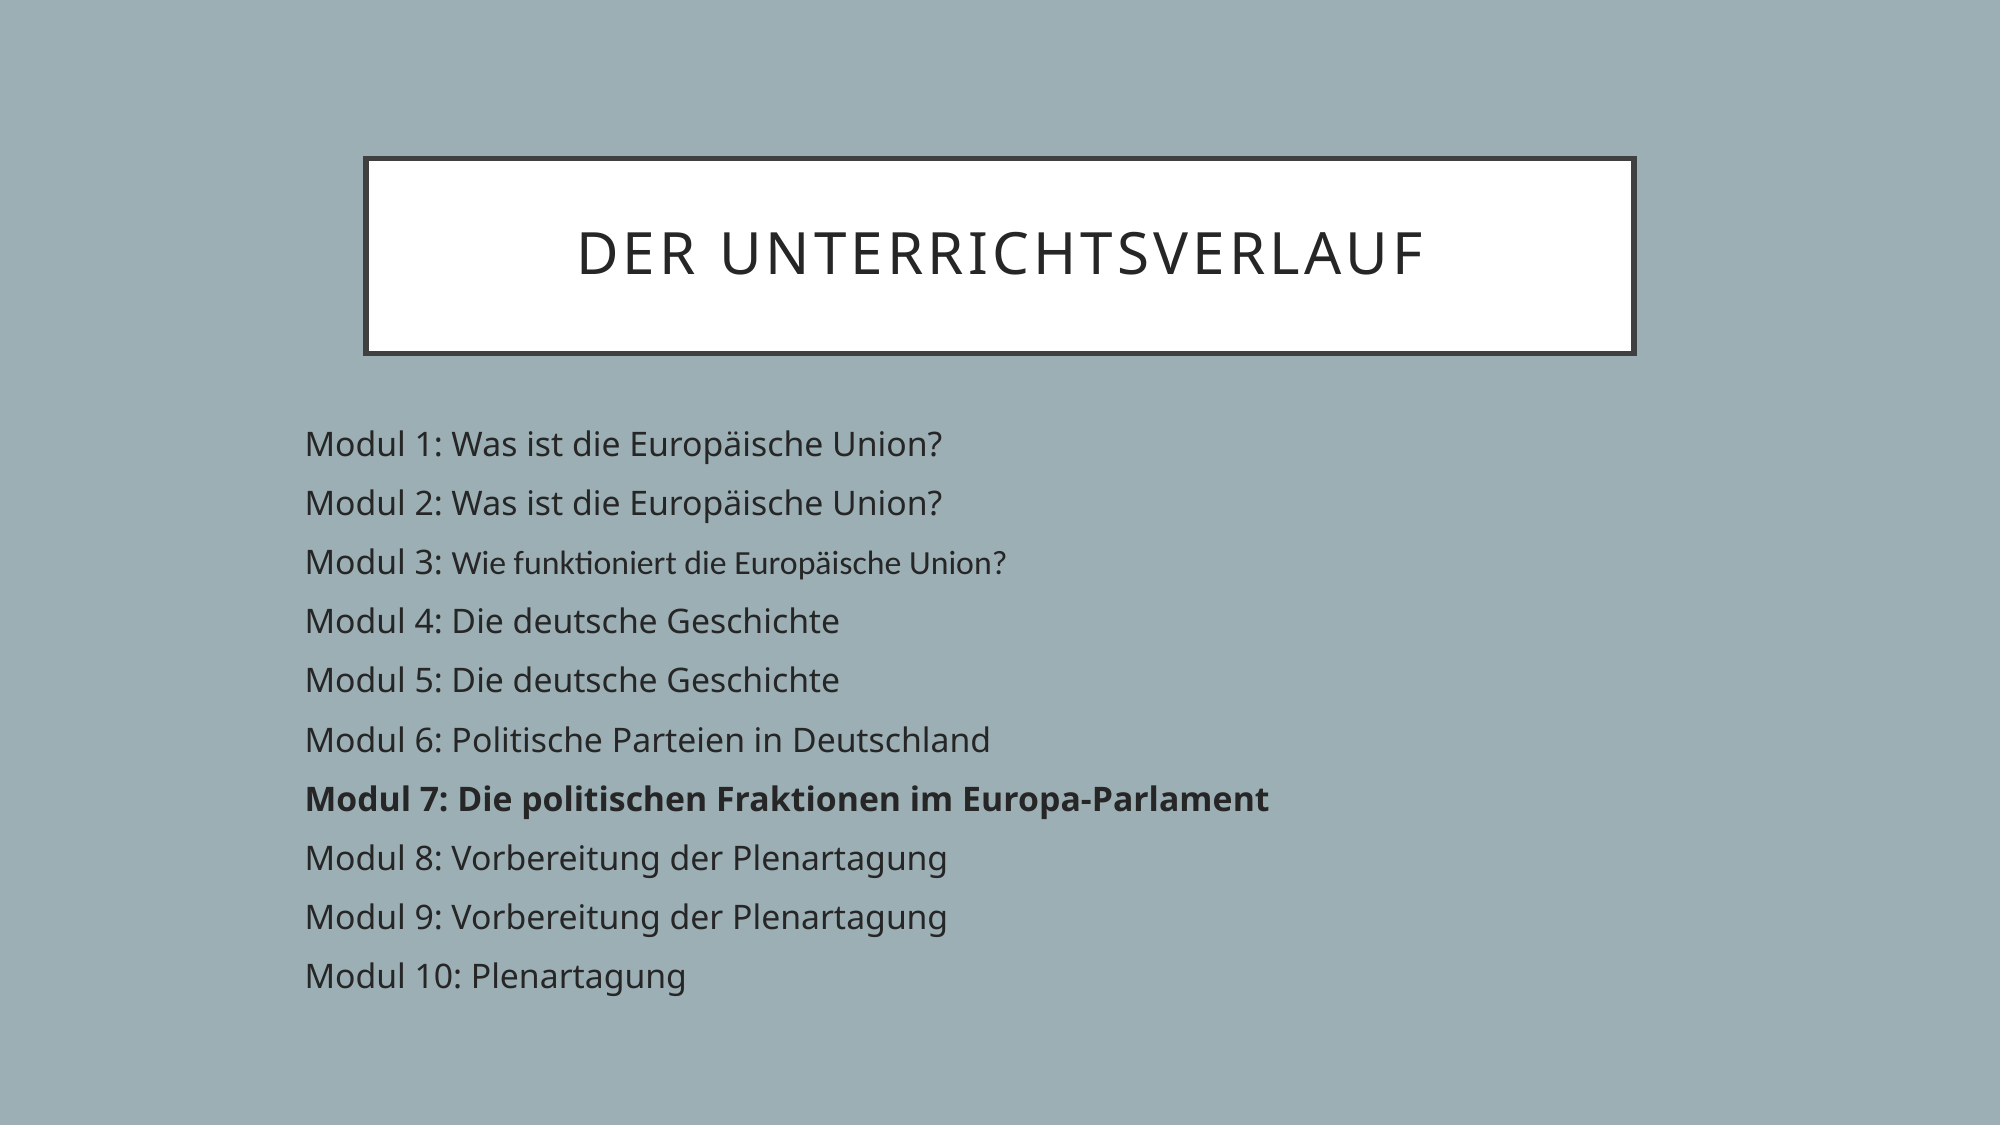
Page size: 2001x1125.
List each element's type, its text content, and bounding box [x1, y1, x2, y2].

list Modul 1: Was ist die Europäische Union? Modul 2: Was ist die Europäische Union? Modul 3: Wie funktioniert die Europäische Union? Modul 4: Die deutsche Geschichte Modul 5: Die deutsche Geschichte Modul 6: Politische Parteien in Deutschland Modul 7: Die politischen Fraktionen im Europa-Parlament Modul 8: Vorbereitung der Plenartagung Modul 9: Vorbereitung der Plenartagung Modul 10: Plenartagung [289, 414, 1711, 1004]
title Der Unterrichtsverlauf [363, 156, 1637, 356]
